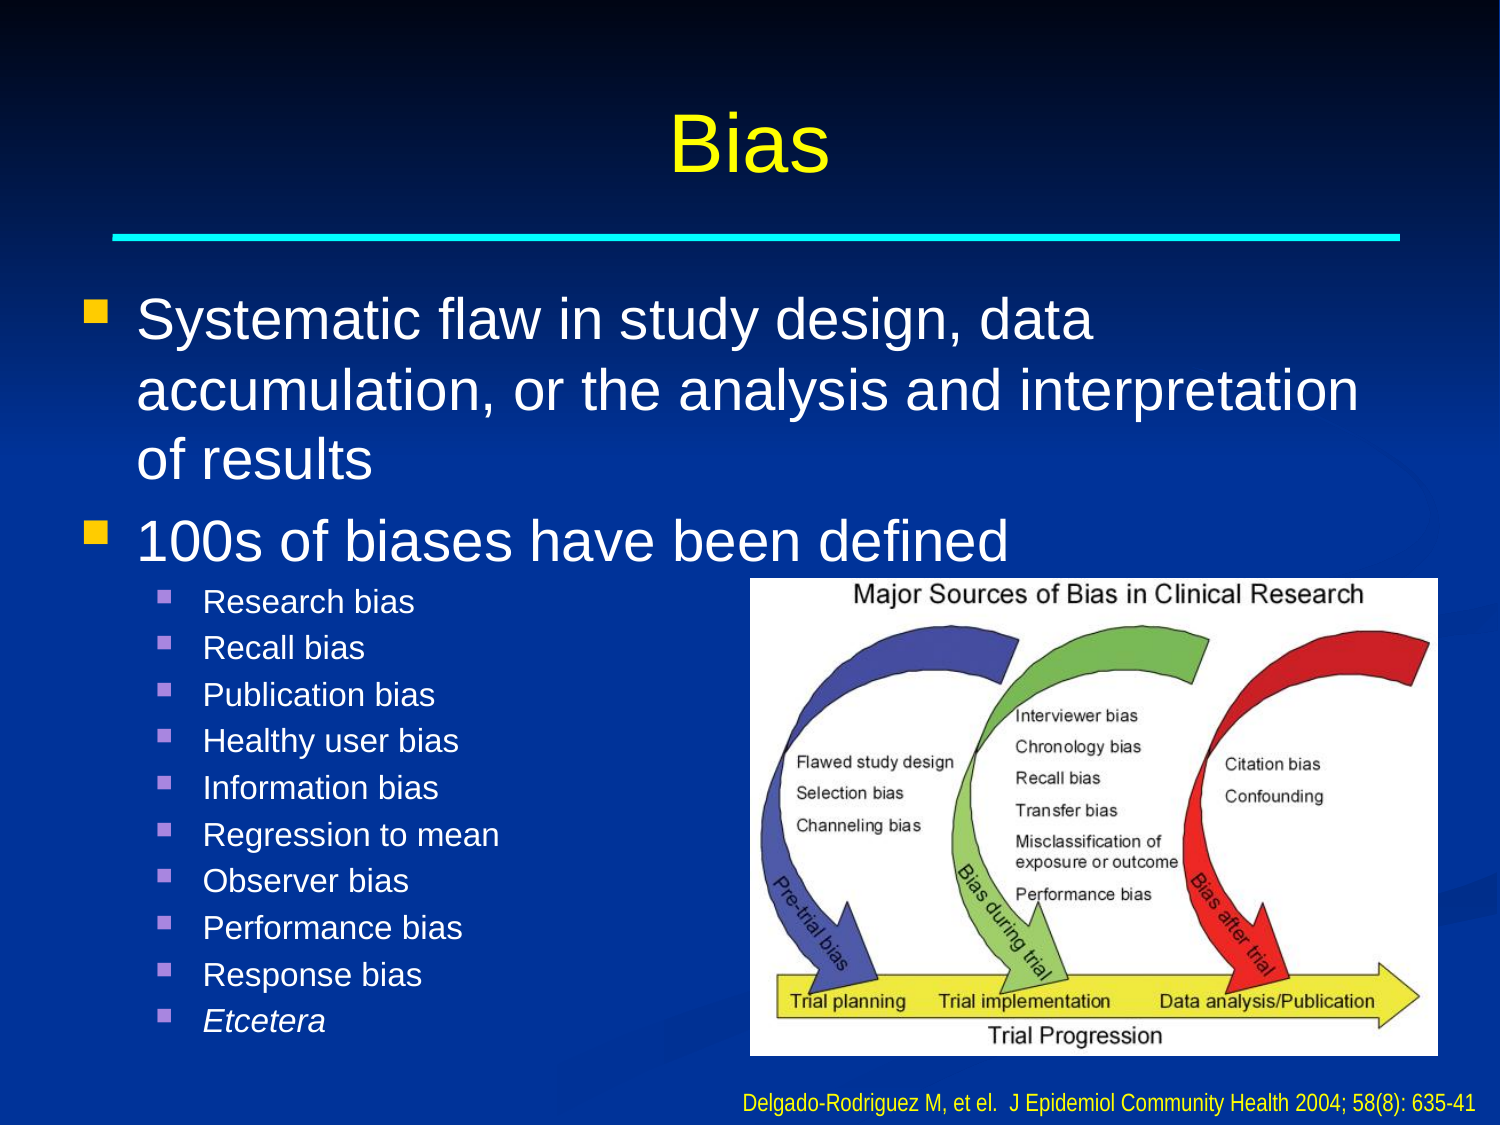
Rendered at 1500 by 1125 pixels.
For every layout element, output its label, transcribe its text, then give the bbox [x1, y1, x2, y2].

list Systematic flaw in study design, data accumulation, or the analysis and interpretation of results 100s of biases have been defined Research bias Recall bias Publication bias Healthy user bias Information bias Regression to mean Observer bias Performance bias Response bias Etcetera [65, 274, 1416, 496]
text_box Delgado-Rodriguez M, et el. J Epidemiol Community Health 2004; 58(8): 635-41 [727, 1079, 1500, 1125]
title Bias [75, 45, 1425, 233]
picture [749, 577, 1439, 1056]
